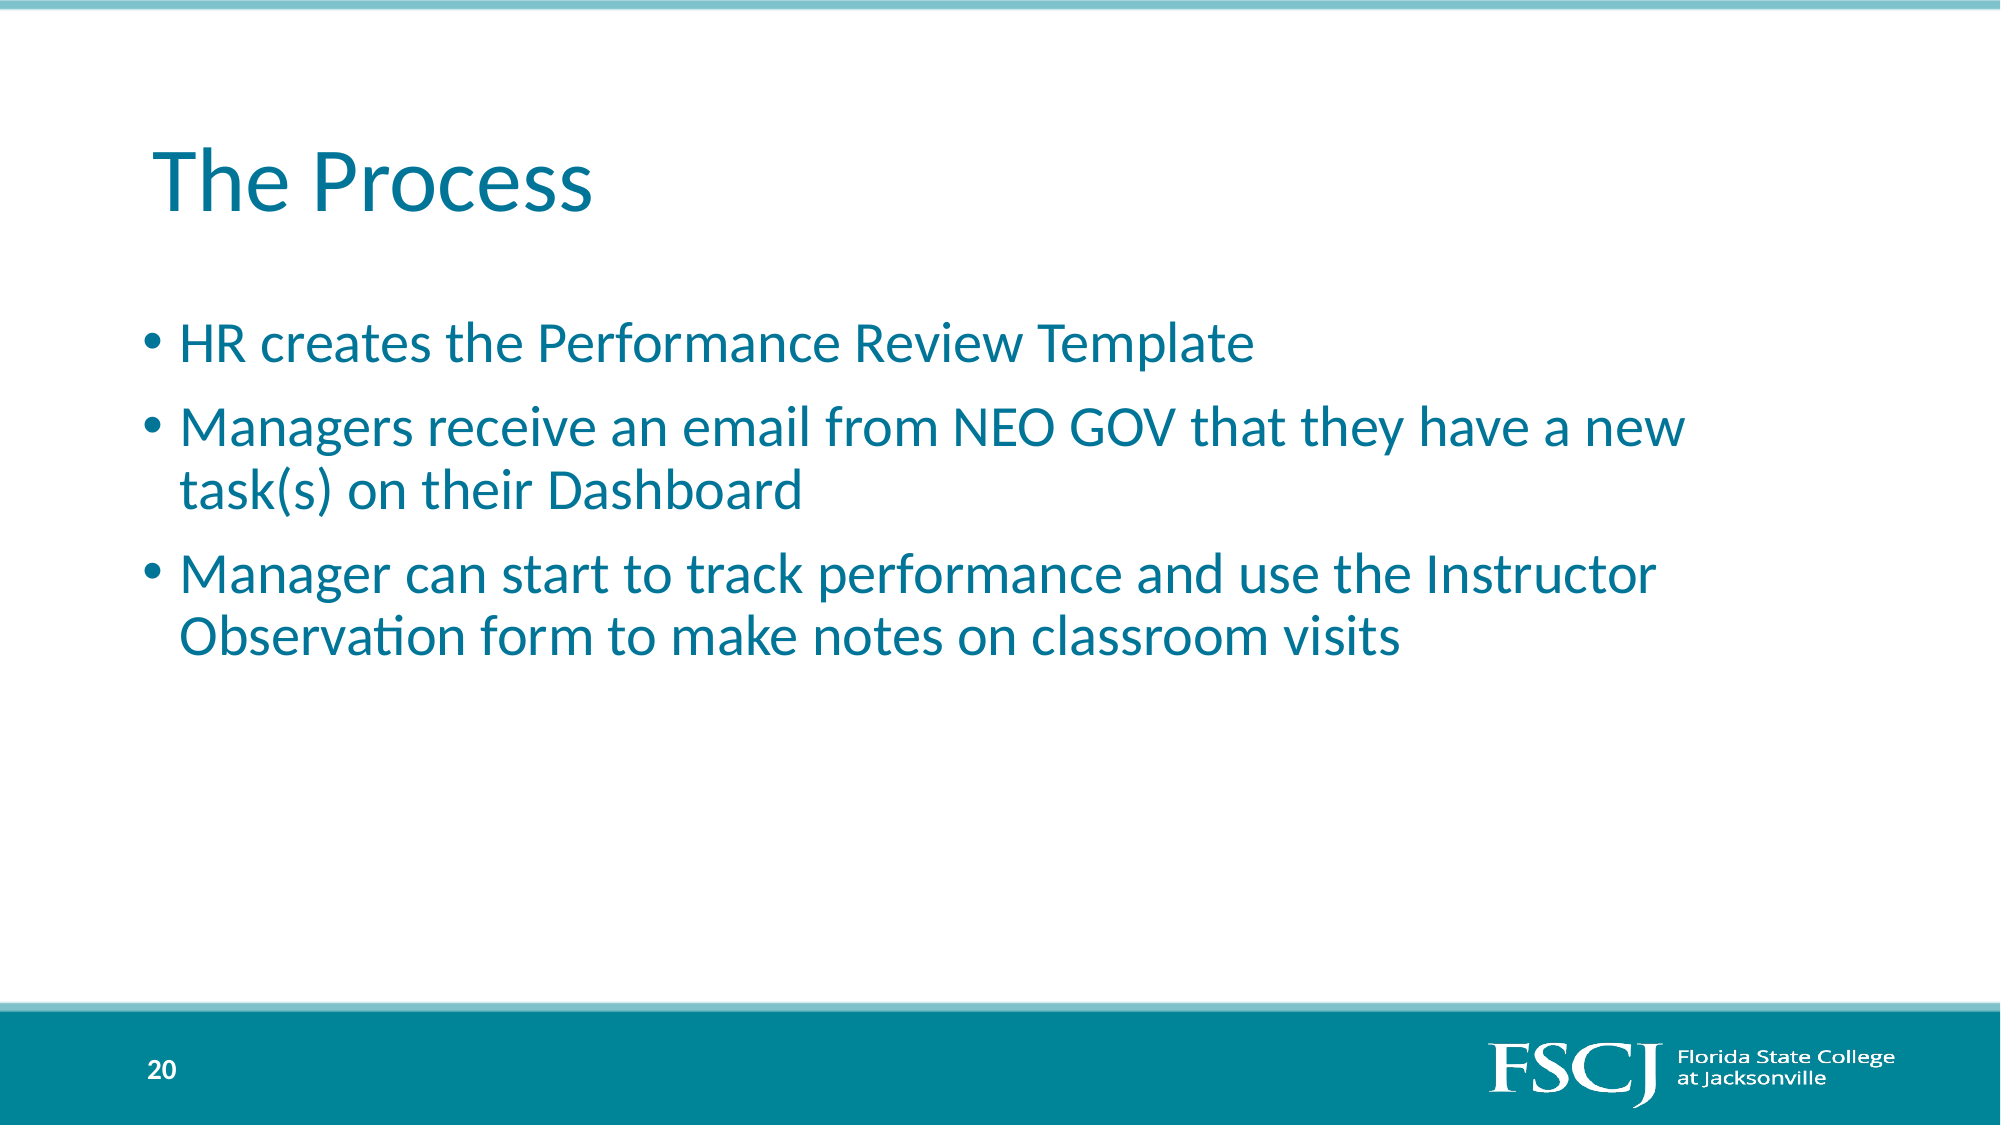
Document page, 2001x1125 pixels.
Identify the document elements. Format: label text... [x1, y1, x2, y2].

picture [0, 0, 2001, 1125]
title The Process [137, 73, 1863, 291]
list HR creates the Performance Review Template Managers receive an email from NEO GOV that they have a new task(s) on their Dashboard Manager can start to track performance and use the Instructor Observation form to make notes on classroom visits [127, 305, 1853, 1038]
